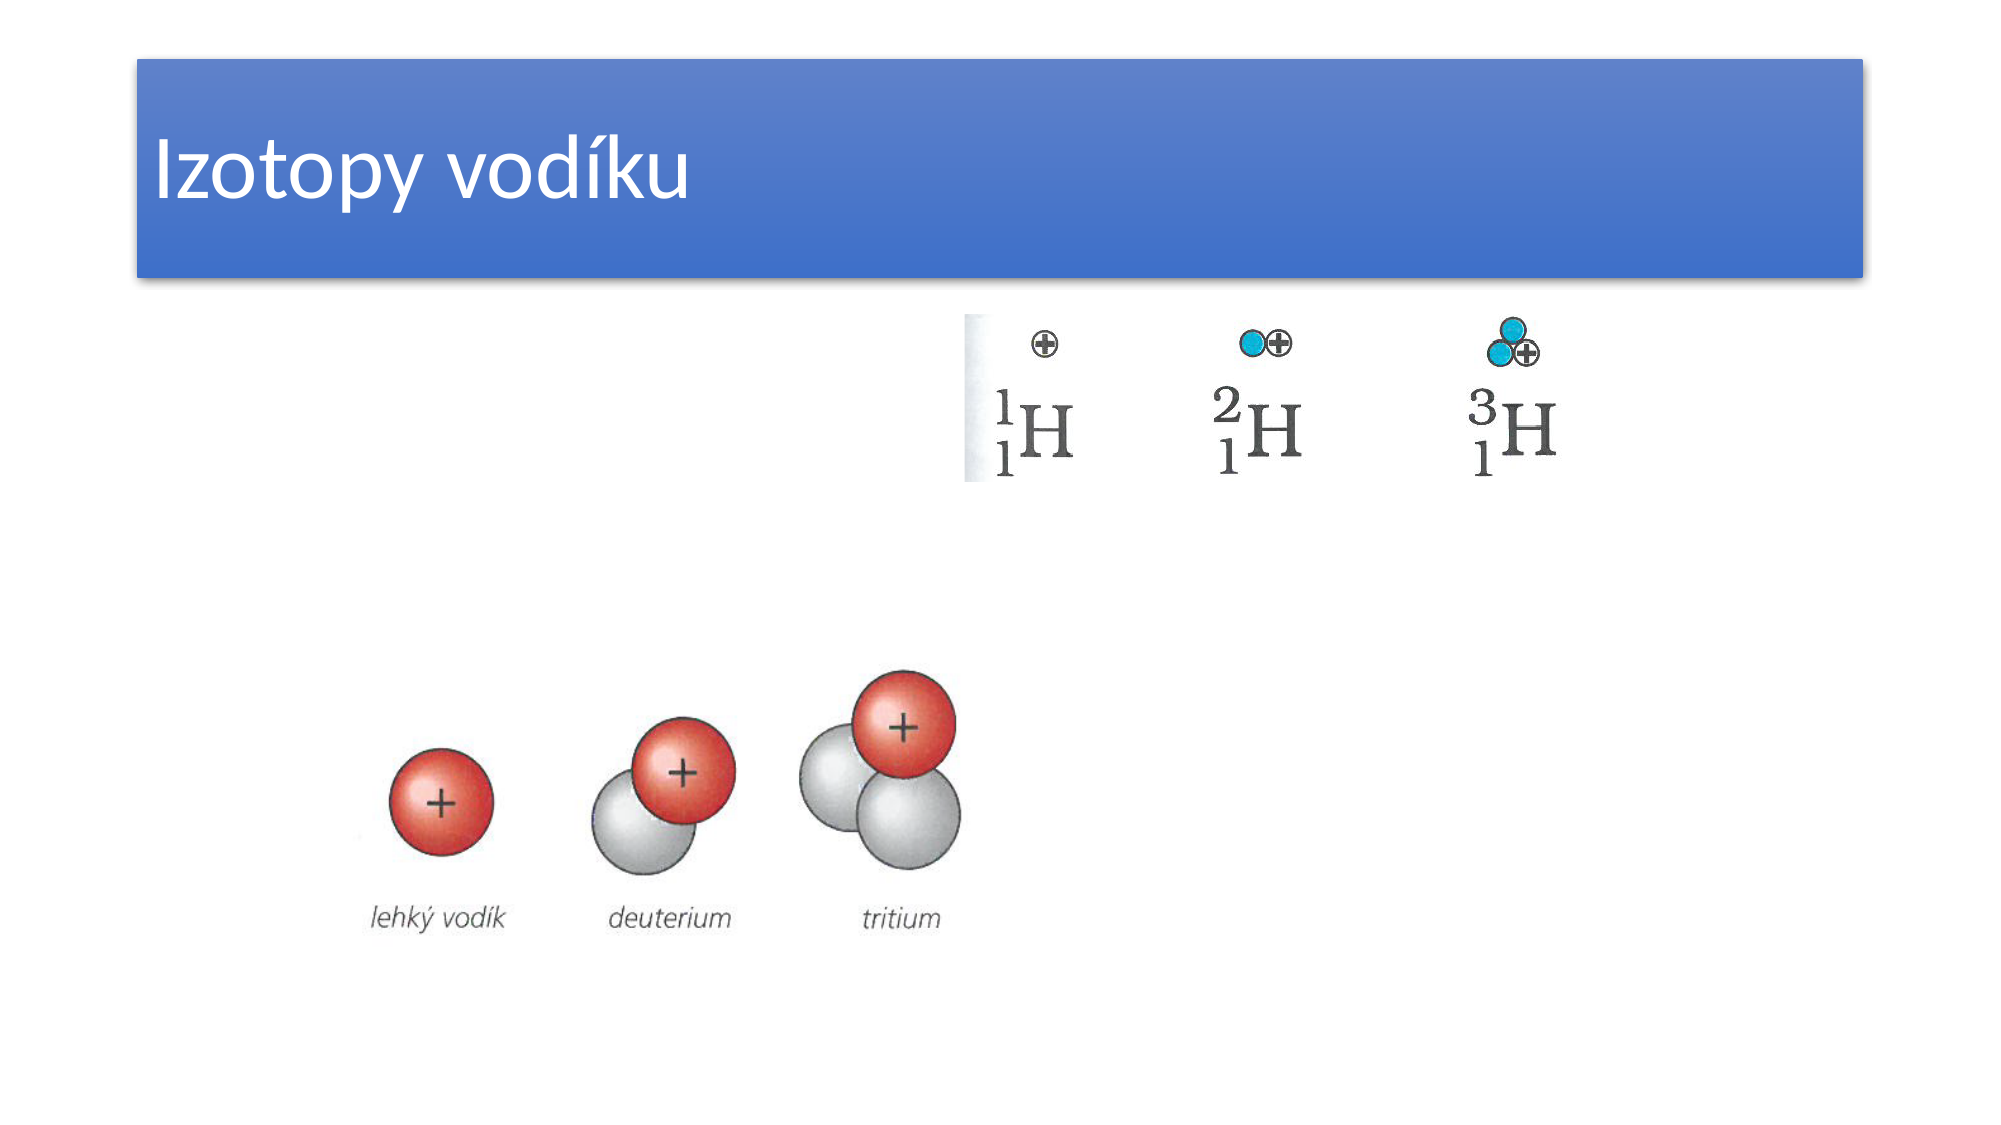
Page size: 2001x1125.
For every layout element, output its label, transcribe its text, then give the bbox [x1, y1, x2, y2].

picture [964, 314, 1573, 482]
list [324, 656, 991, 965]
title Izotopy vodíku [137, 59, 1863, 278]
